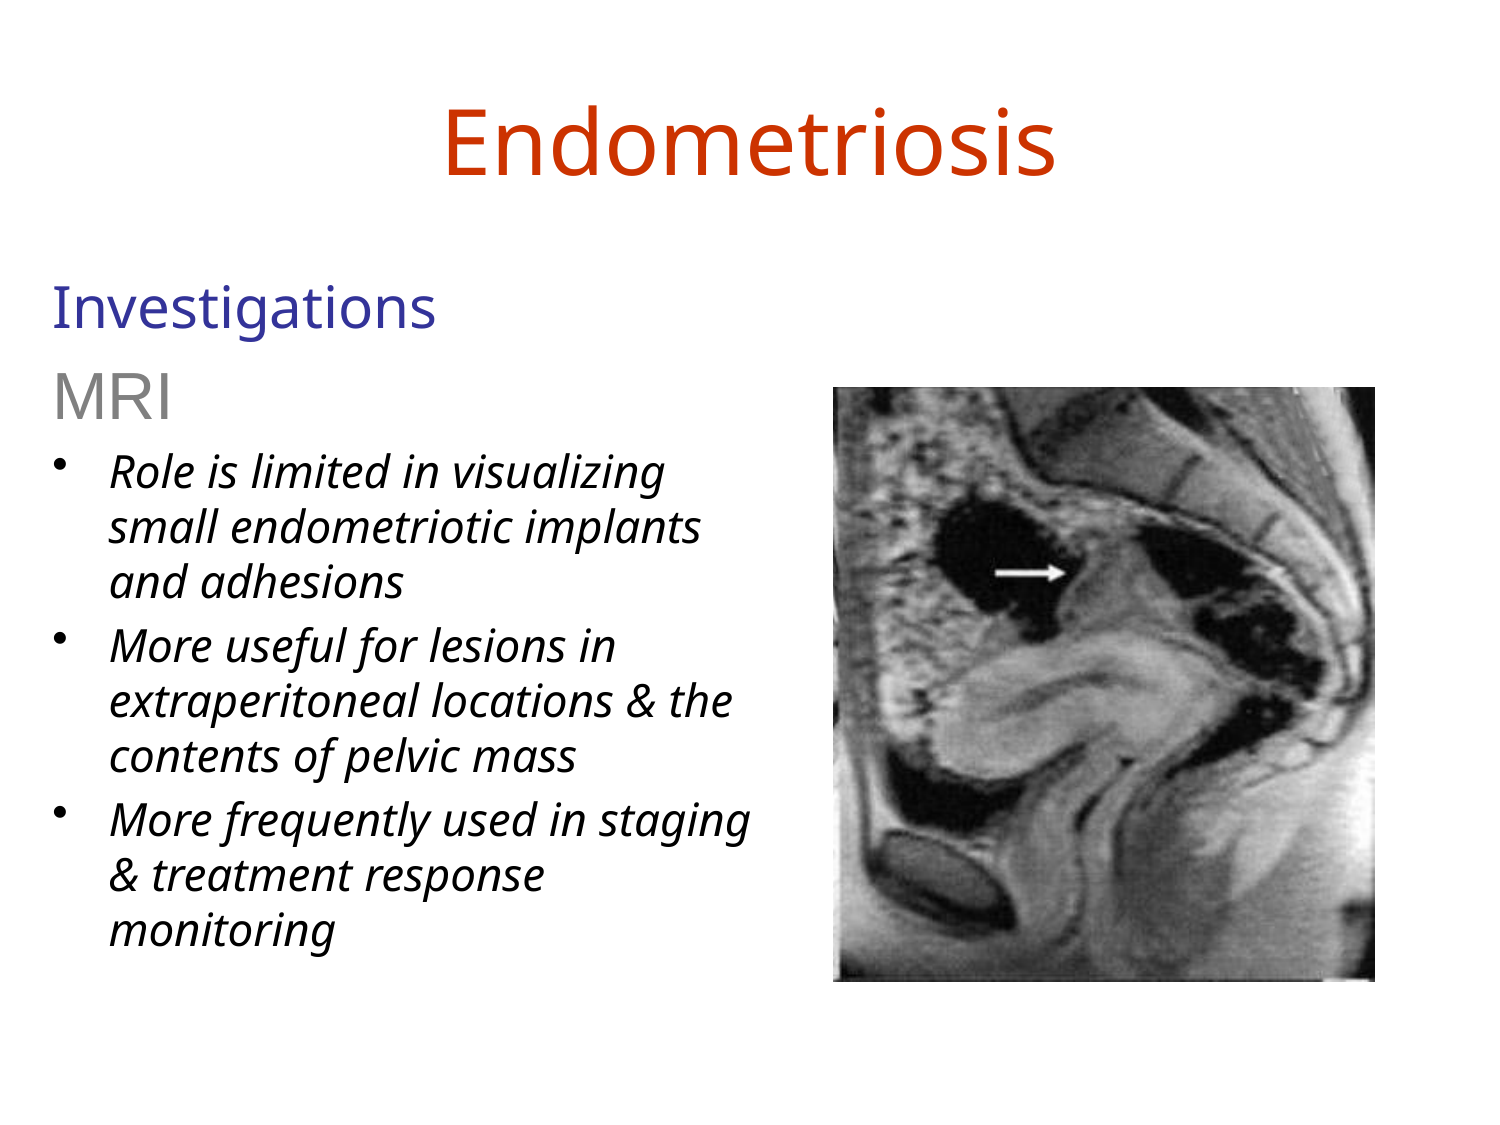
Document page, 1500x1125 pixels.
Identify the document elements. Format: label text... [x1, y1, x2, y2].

text_box Endometriosis [74, 45, 1425, 233]
picture [833, 387, 1376, 983]
text_box Investigations MRI Role is limited in visualizing small endometriotic implants and adhesions More useful for lesions in extraperitoneal locations & the contents of pelvic mass More frequently used in staging & treatment response monitoring [37, 262, 788, 1005]
